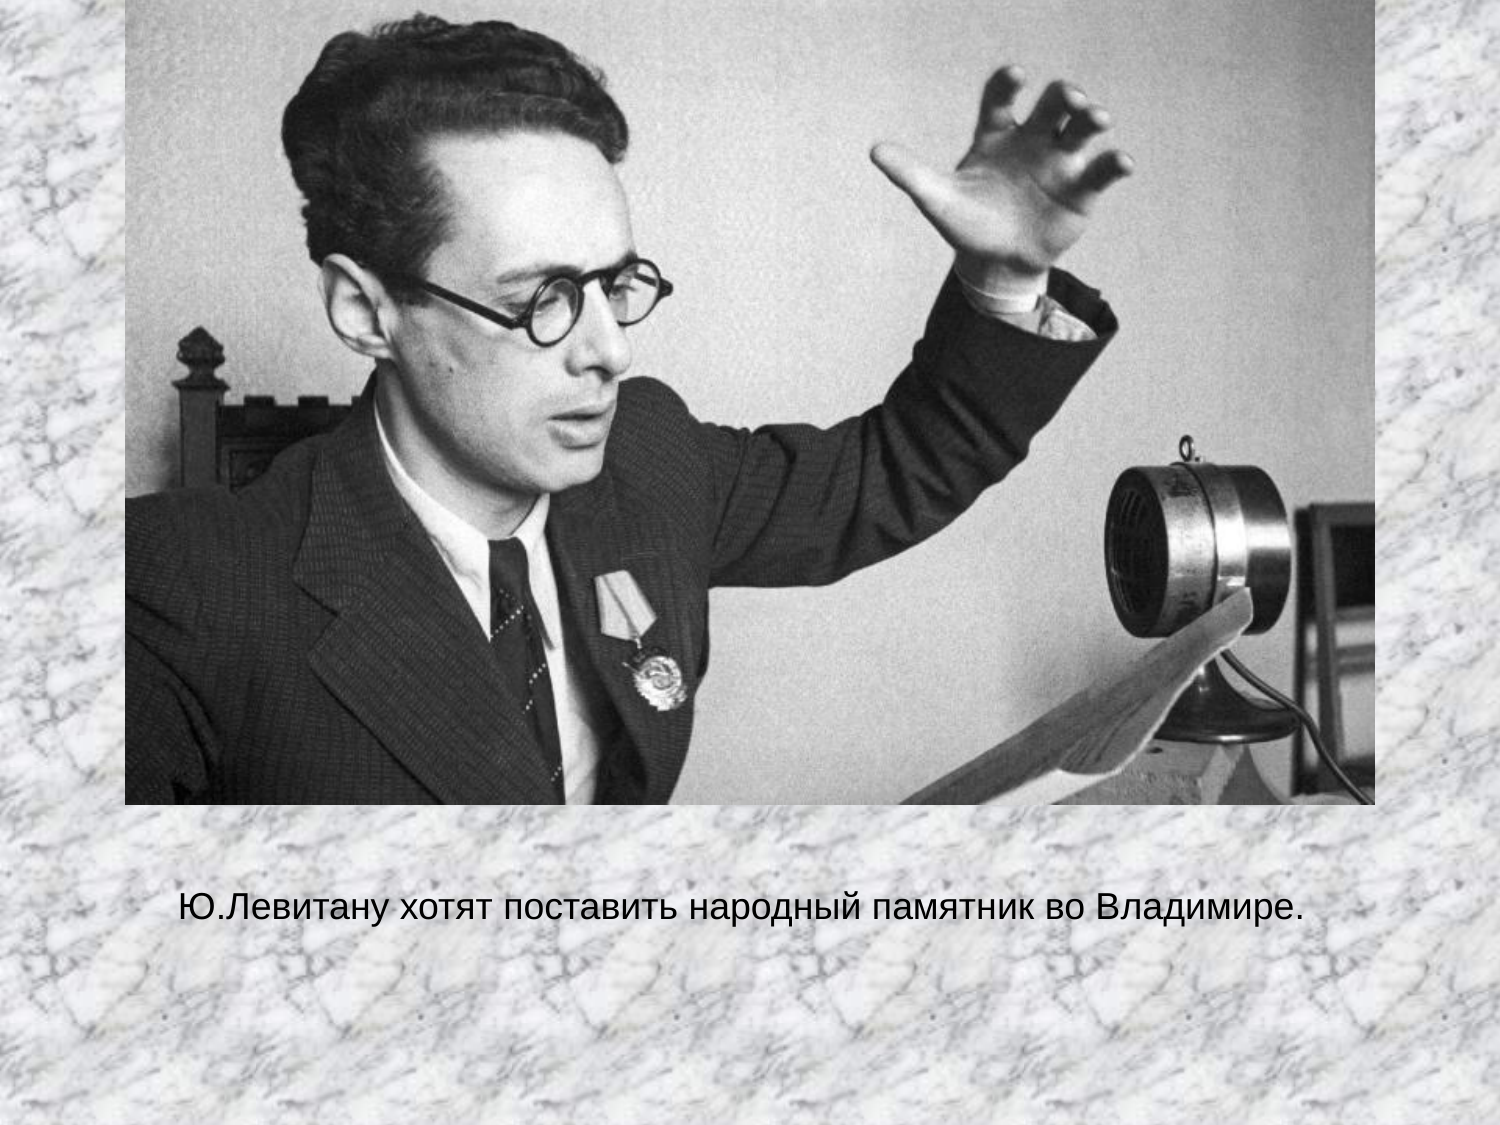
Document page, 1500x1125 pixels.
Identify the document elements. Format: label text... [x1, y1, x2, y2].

picture [0, 0, 1500, 1125]
text_box Ю.Левитану хотят поставить народный памятник во Владимире. [162, 874, 1321, 935]
